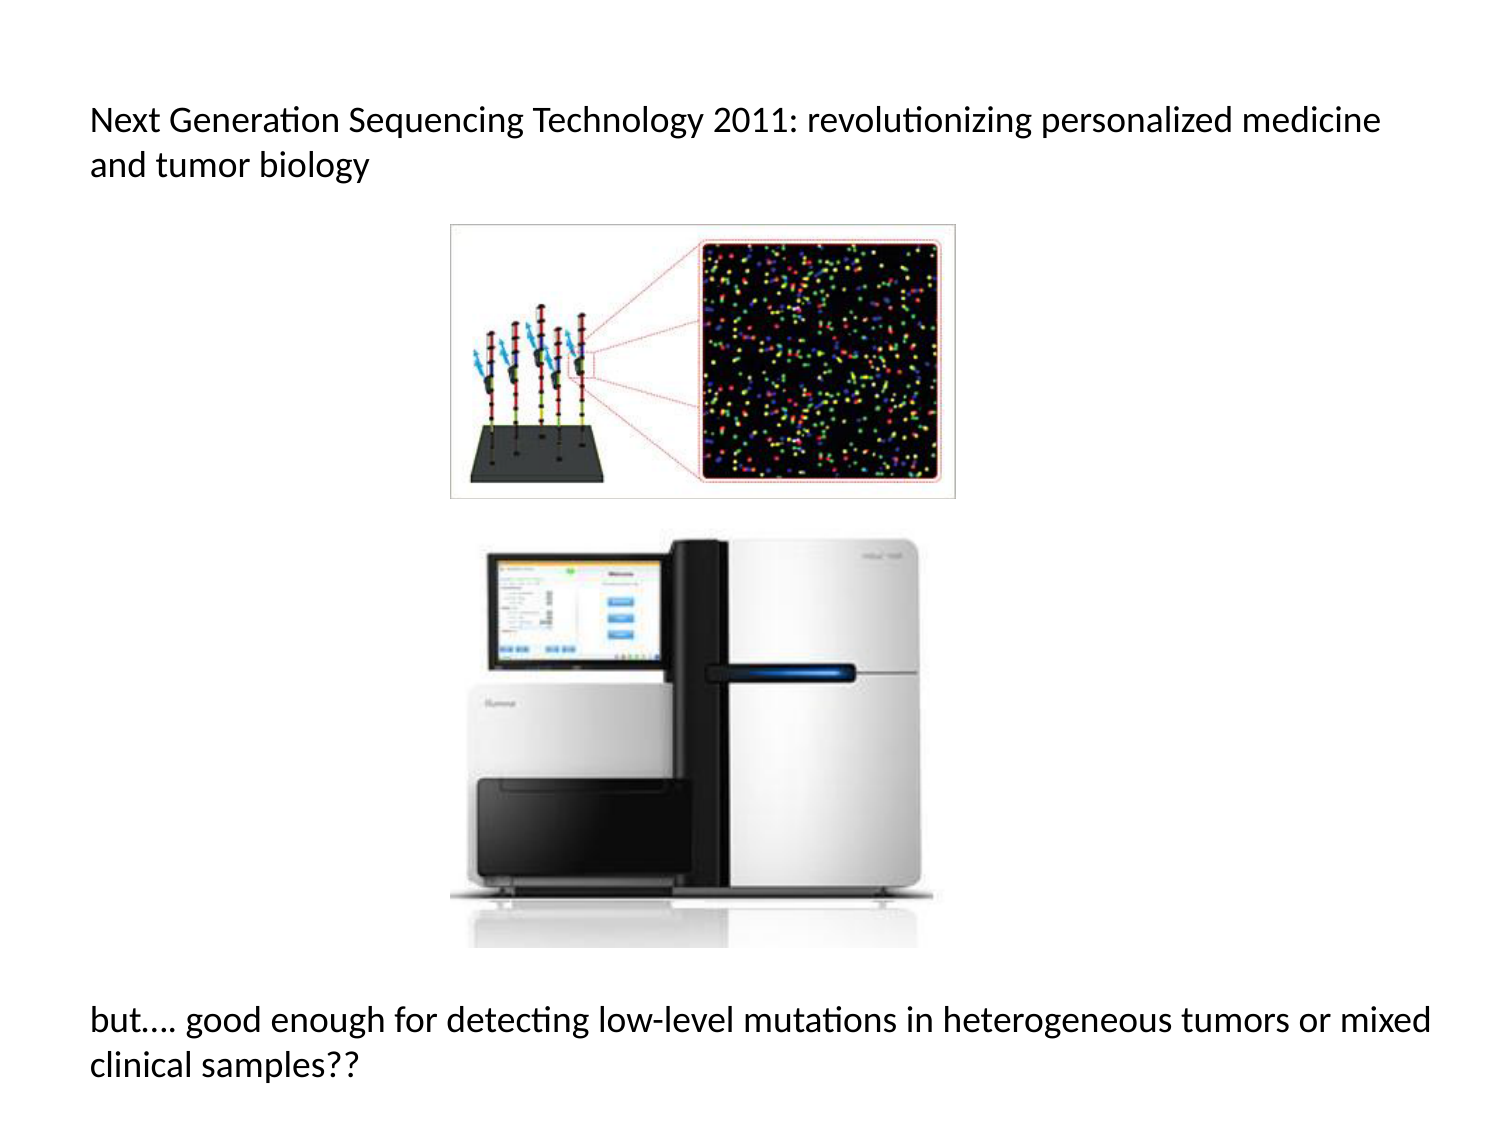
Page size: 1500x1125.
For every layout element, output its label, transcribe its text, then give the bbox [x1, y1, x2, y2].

picture [449, 224, 956, 948]
text_box Next Generation Sequencing Technology 2011: revolutionizing personalized medicine and tumor biology but…. good enough for detecting low-level mutations in heterogeneous tumors or mixed clinical samples?? [75, 87, 1463, 1093]
